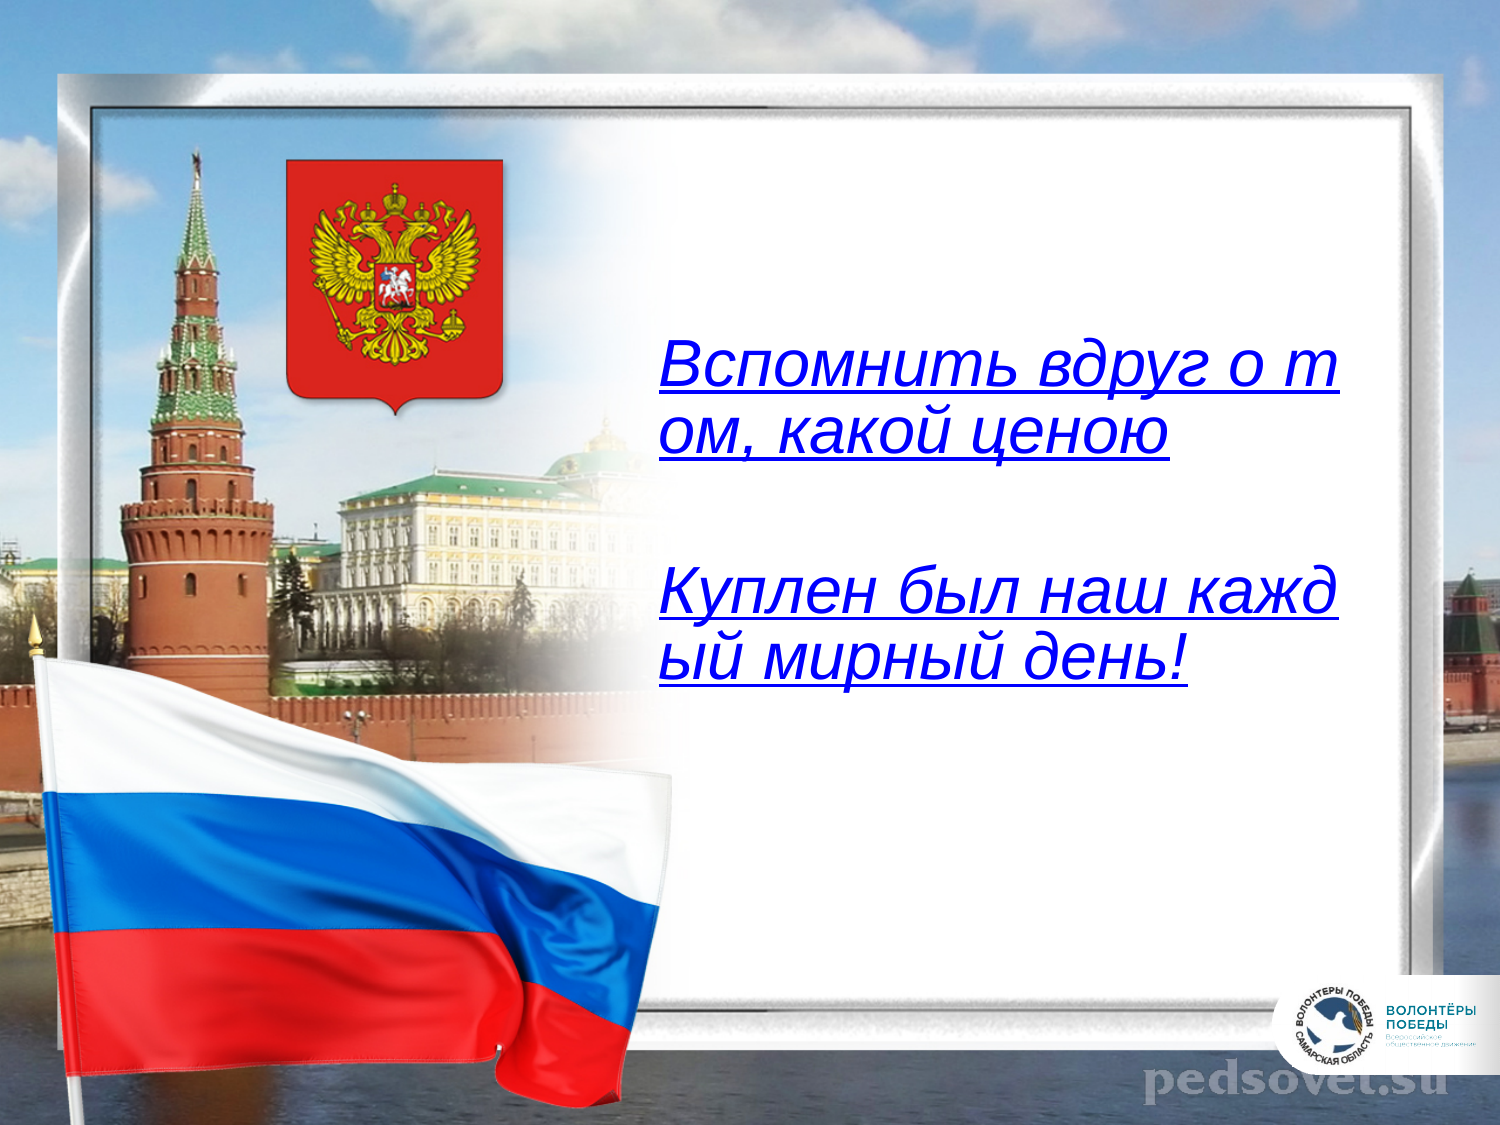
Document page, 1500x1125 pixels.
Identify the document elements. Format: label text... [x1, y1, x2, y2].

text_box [1271, 975, 1500, 1075]
picture [0, 0, 1500, 1125]
title Вспомнить вдруг о том, какой ценою Куплен был наш каждый мирный день! [643, 243, 1388, 716]
